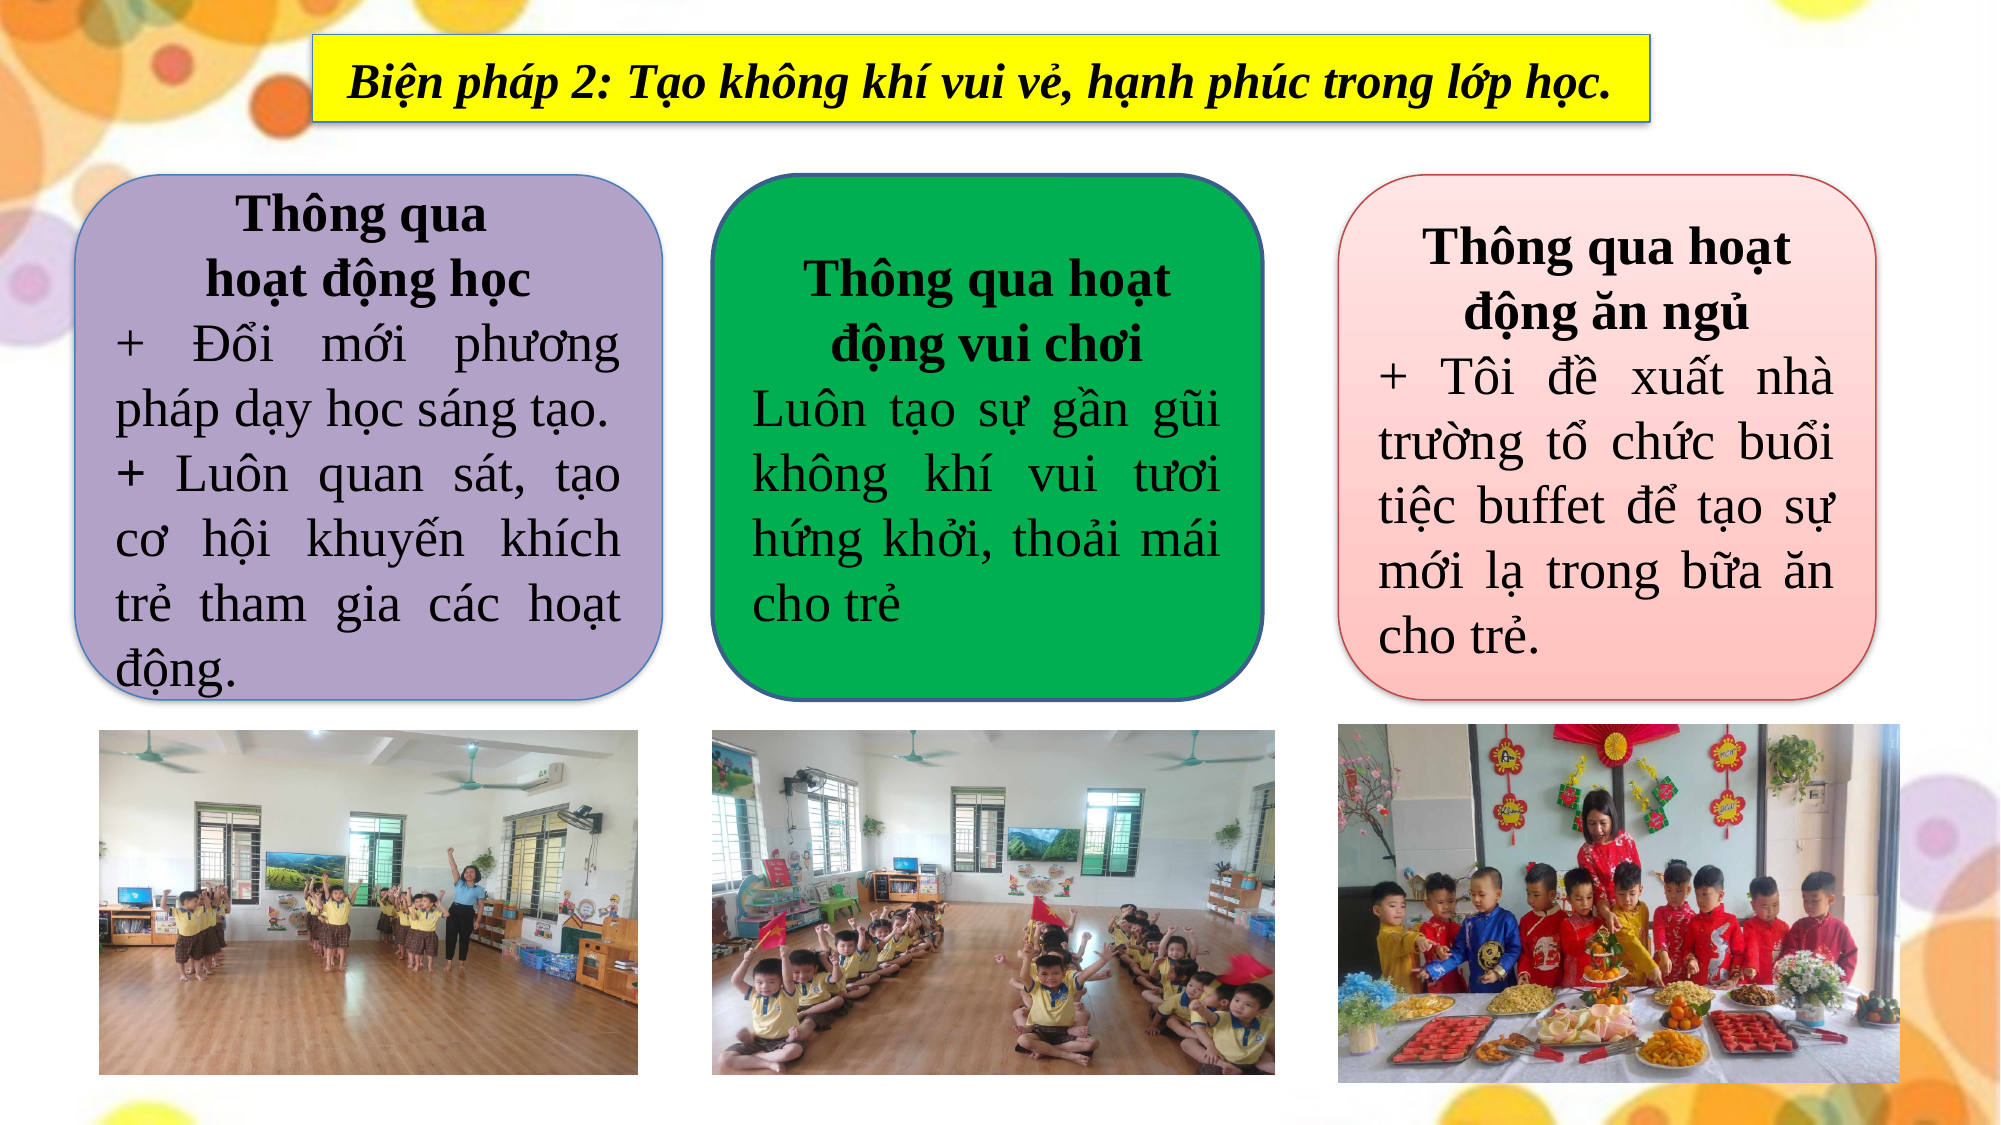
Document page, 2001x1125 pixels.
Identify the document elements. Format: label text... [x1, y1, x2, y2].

picture [0, 0, 2001, 1125]
text_box Thông qua hoạt động vui chơi Luôn tạo sự gần gũi không khí vui tươi hứng khởi, thoải mái cho trẻ [710, 172, 1265, 703]
text_box Biện pháp 2: Tạo không khí vui vẻ, hạnh phúc trong lớp học. [312, 34, 1651, 123]
text_box Thông qua hoạt động ăn ngủ + Tôi đề xuất nhà trường tổ chức buổi tiệc buffet để tạo sự mới lạ trong bữa ăn cho trẻ. [1337, 174, 1877, 701]
text_box Thông qua hoạt động học + Đổi mới phương pháp dạy học sáng tạo. + Luôn quan sát, tạo cơ hội khuyến khích trẻ tham gia các hoạt động. [74, 174, 664, 701]
